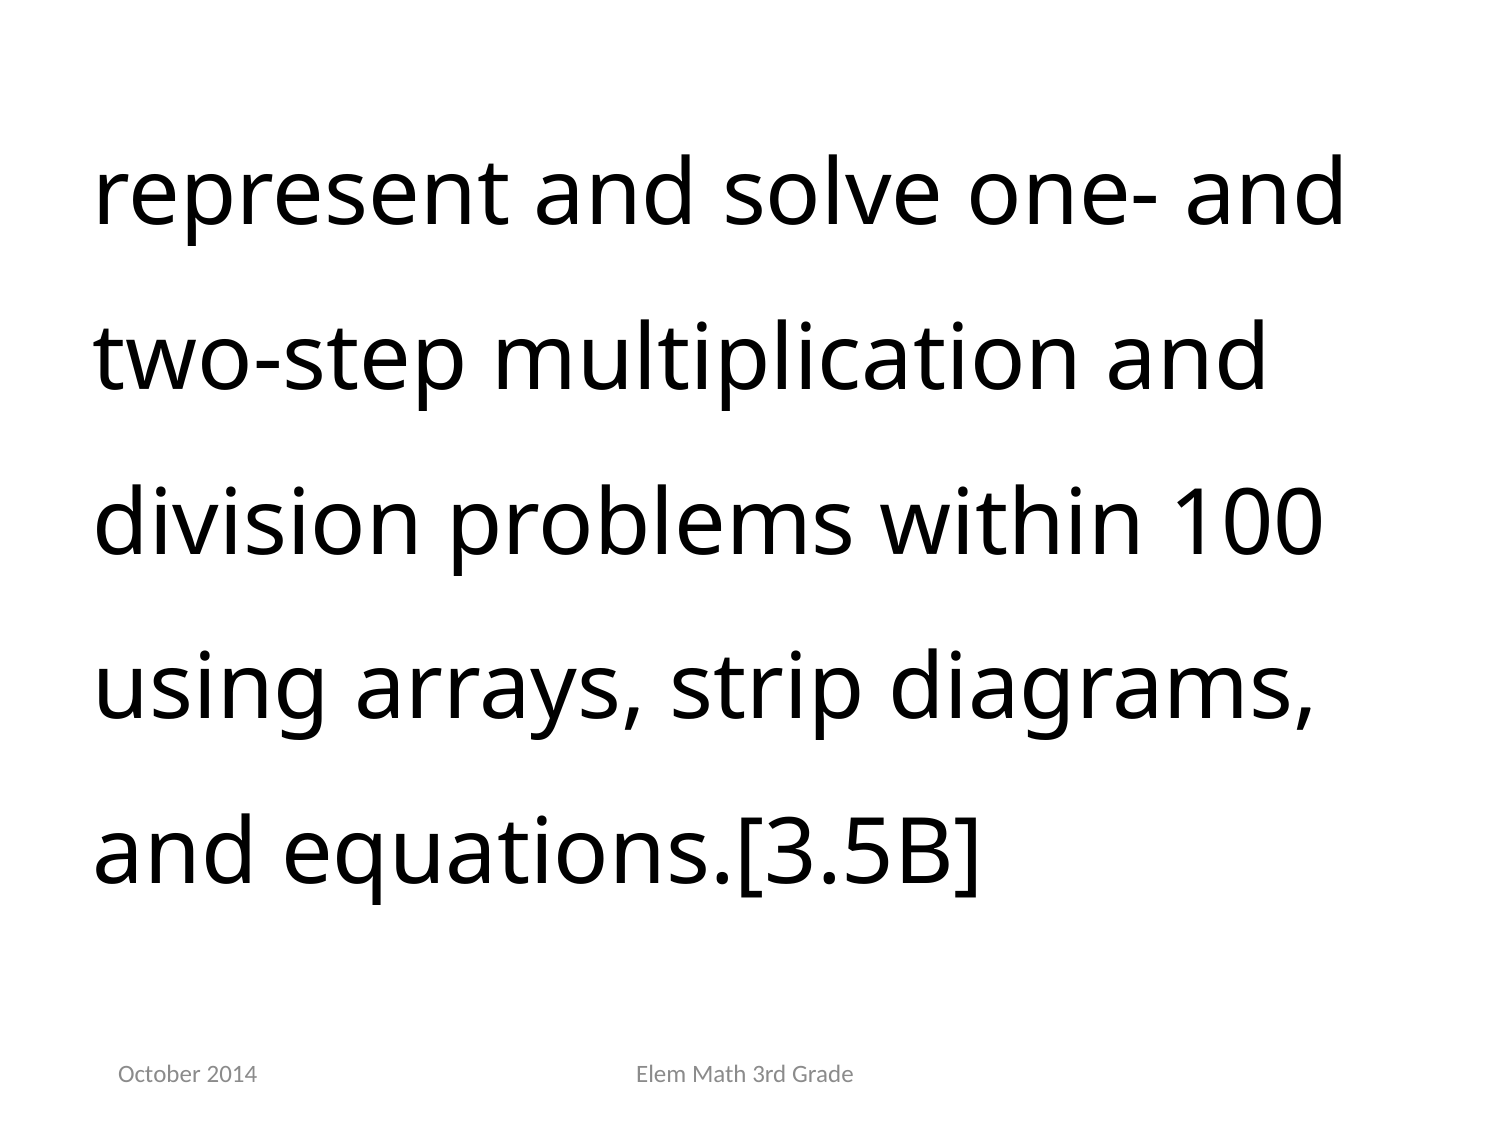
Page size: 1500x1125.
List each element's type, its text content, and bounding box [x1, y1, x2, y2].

footer Elem Math 3rd Grade [492, 1042, 999, 1103]
subtitle represent and solve one- and two-step multiplication and division problems within 100 using arrays, strip diagrams, and equations.[3.5B] [78, 70, 1429, 1014]
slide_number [103, 1042, 441, 1103]
